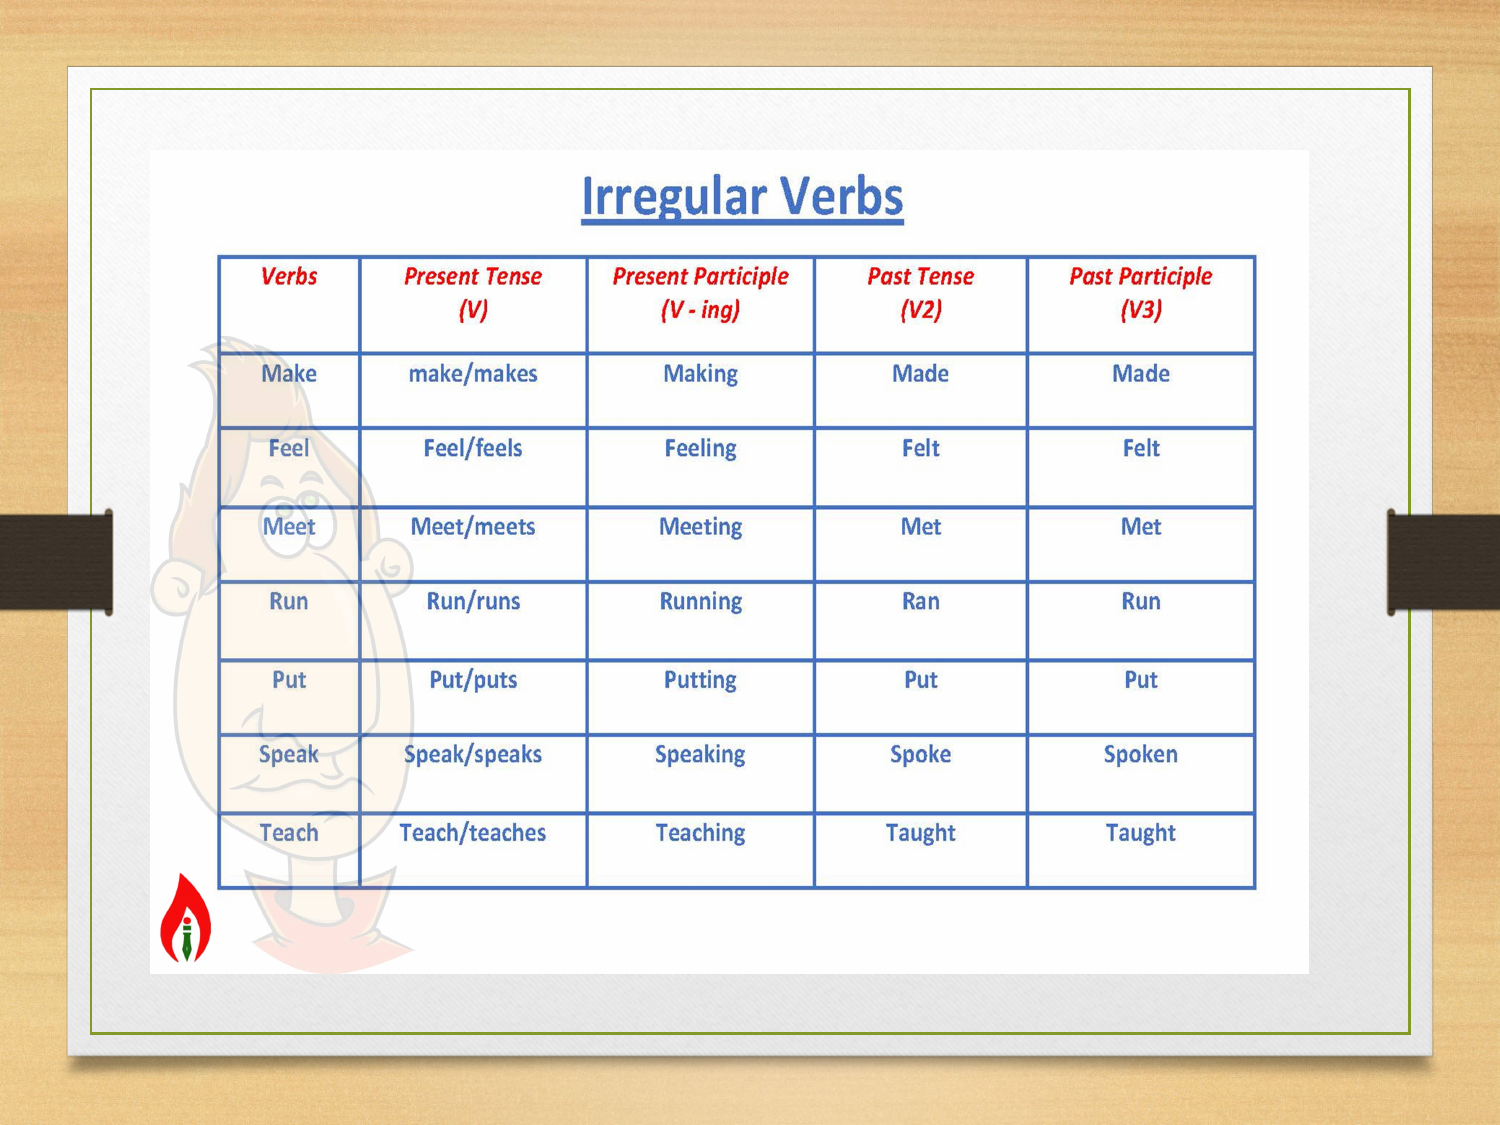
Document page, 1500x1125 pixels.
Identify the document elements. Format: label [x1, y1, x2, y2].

picture [0, 0, 1500, 1125]
list [149, 149, 1309, 974]
